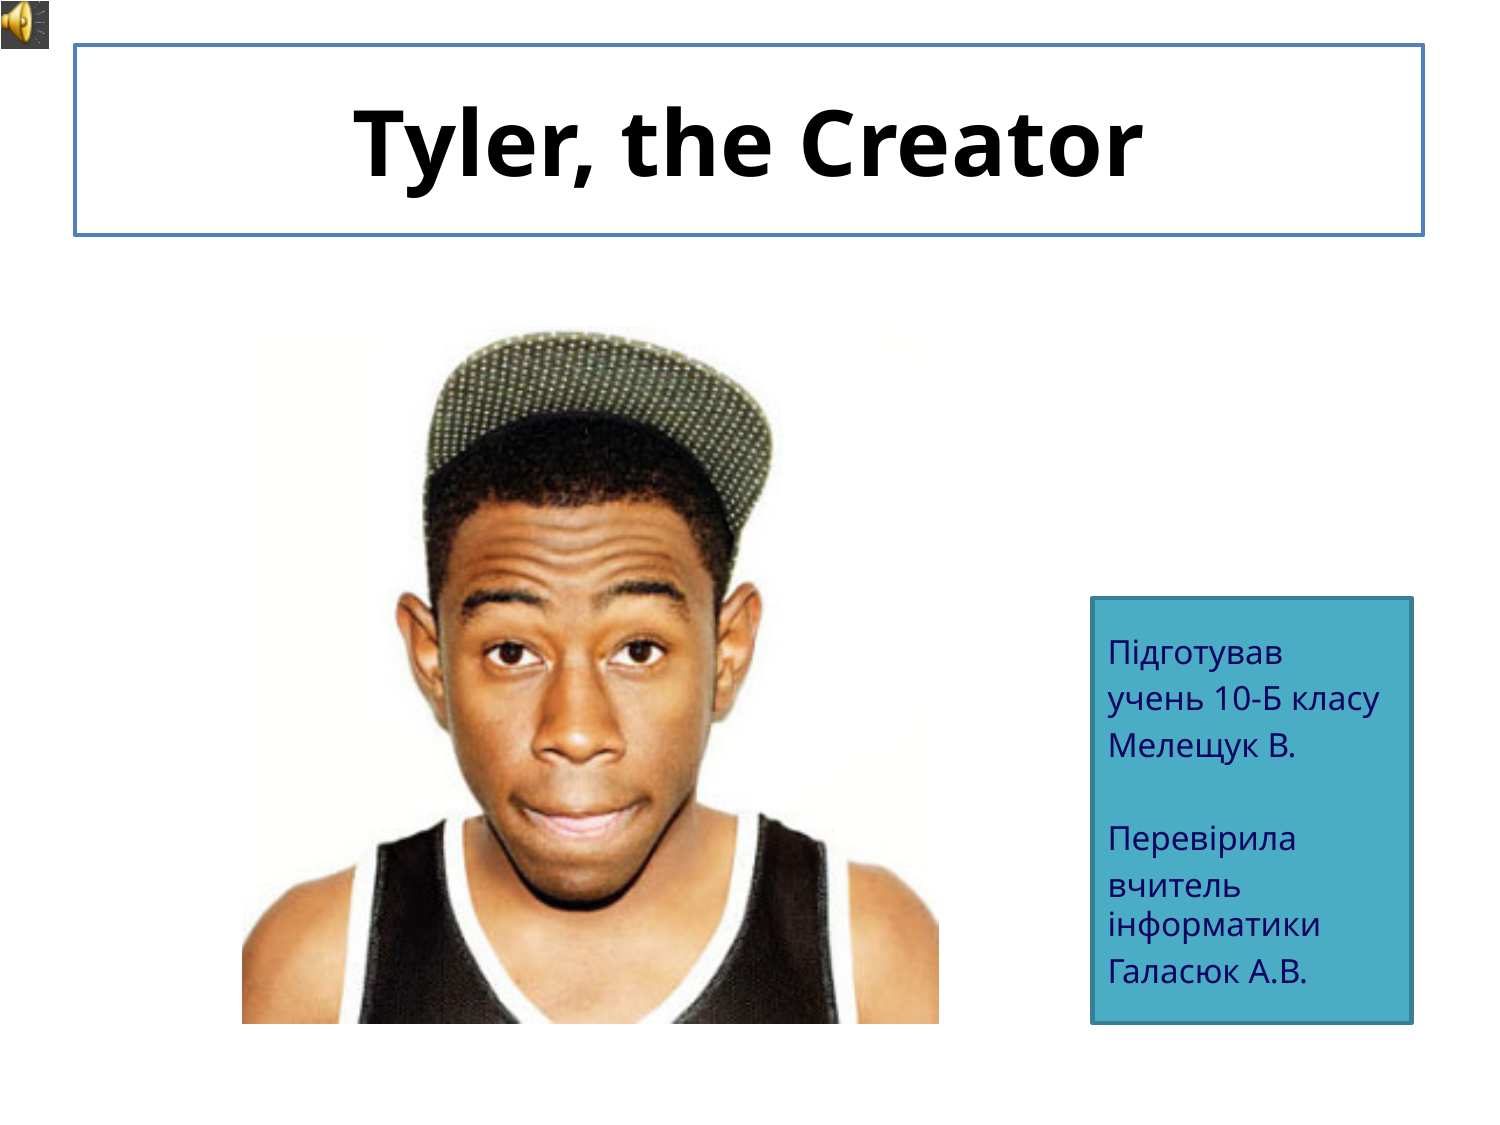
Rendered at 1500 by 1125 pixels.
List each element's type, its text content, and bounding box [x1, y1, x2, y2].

picture [0, 0, 51, 51]
list Підготував учень 10-Б класу Мелещук В. Перевірила вчитель інформатики Галасюк А.В. [1090, 596, 1414, 1025]
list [241, 326, 940, 1024]
title Tyler, the Creator [73, 43, 1425, 237]
